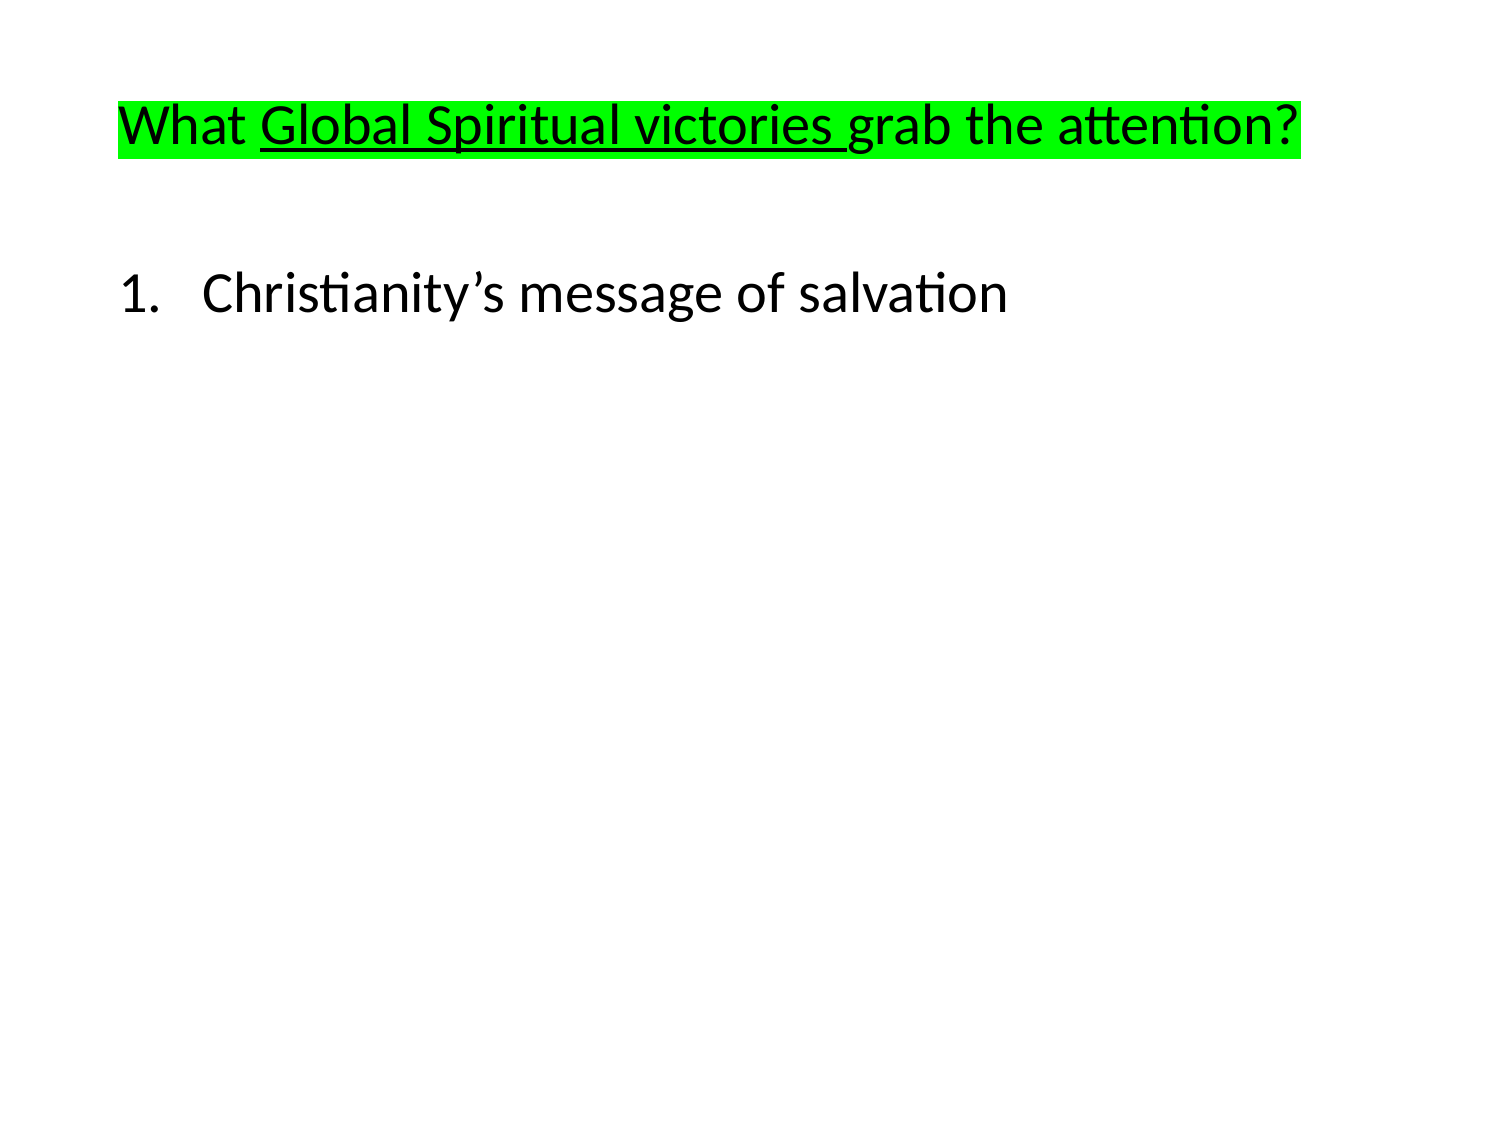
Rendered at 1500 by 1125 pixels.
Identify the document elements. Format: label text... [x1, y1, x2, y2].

list What Global Spiritual victories grab the attention? Christianity’s message of salvation [103, 86, 1397, 1066]
